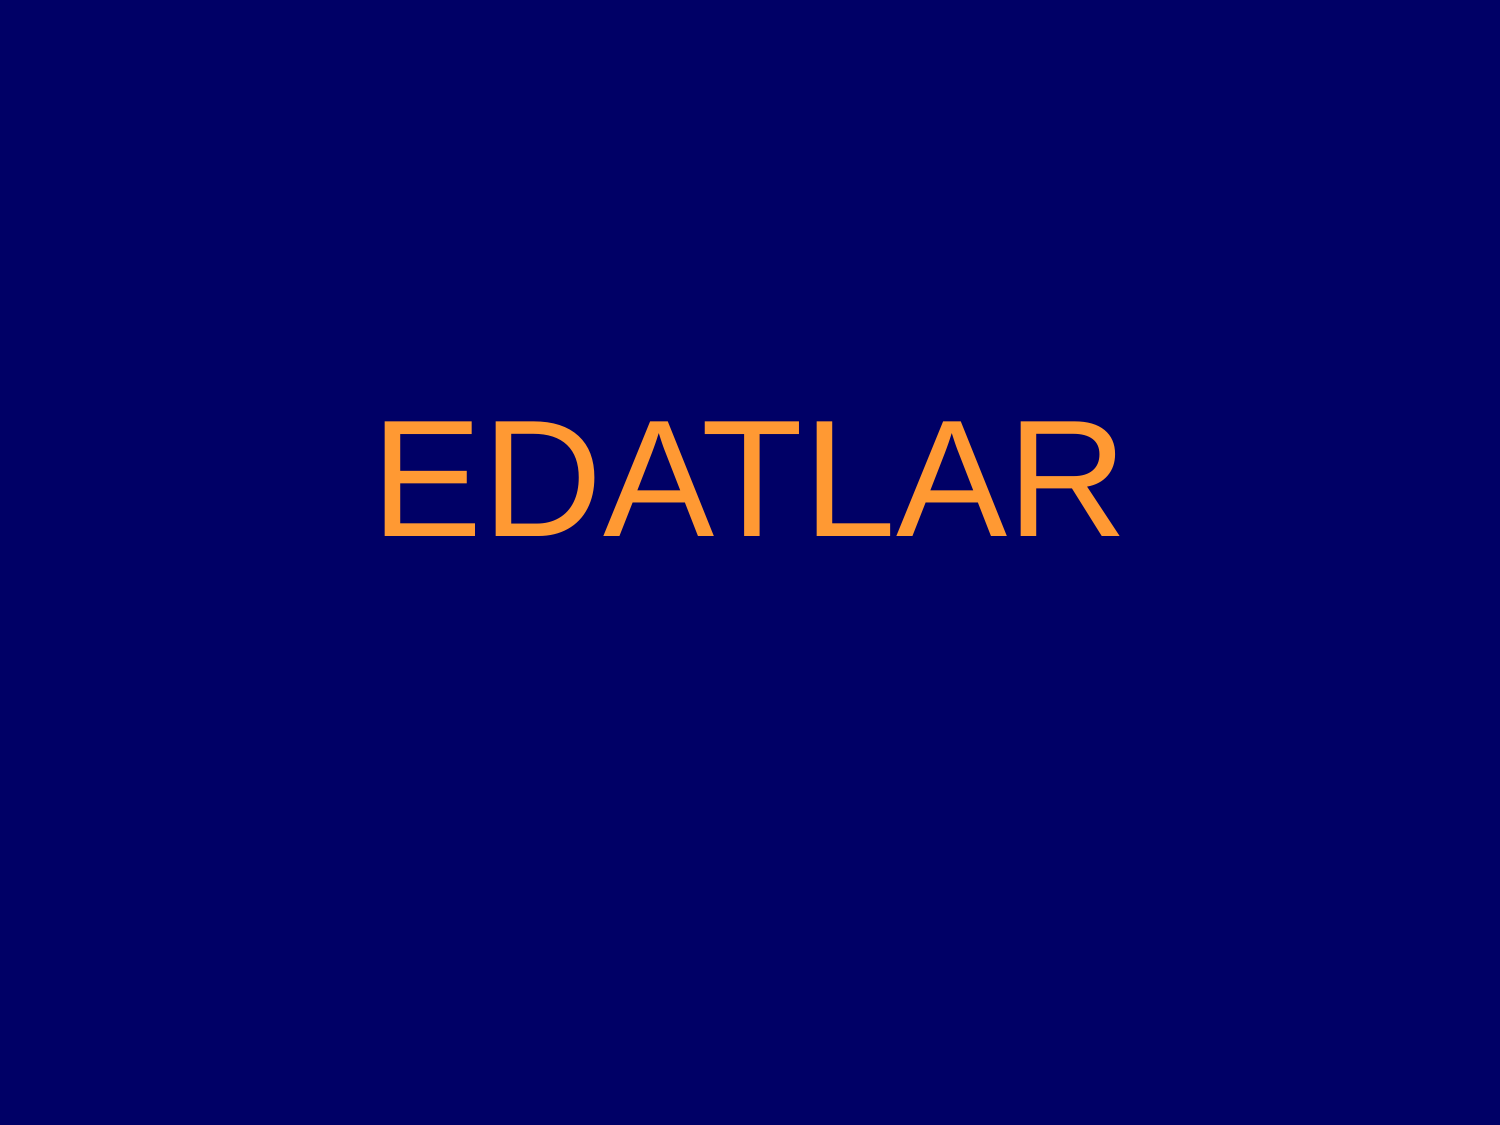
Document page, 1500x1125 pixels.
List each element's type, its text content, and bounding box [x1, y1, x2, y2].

title EDATLAR [112, 349, 1388, 591]
